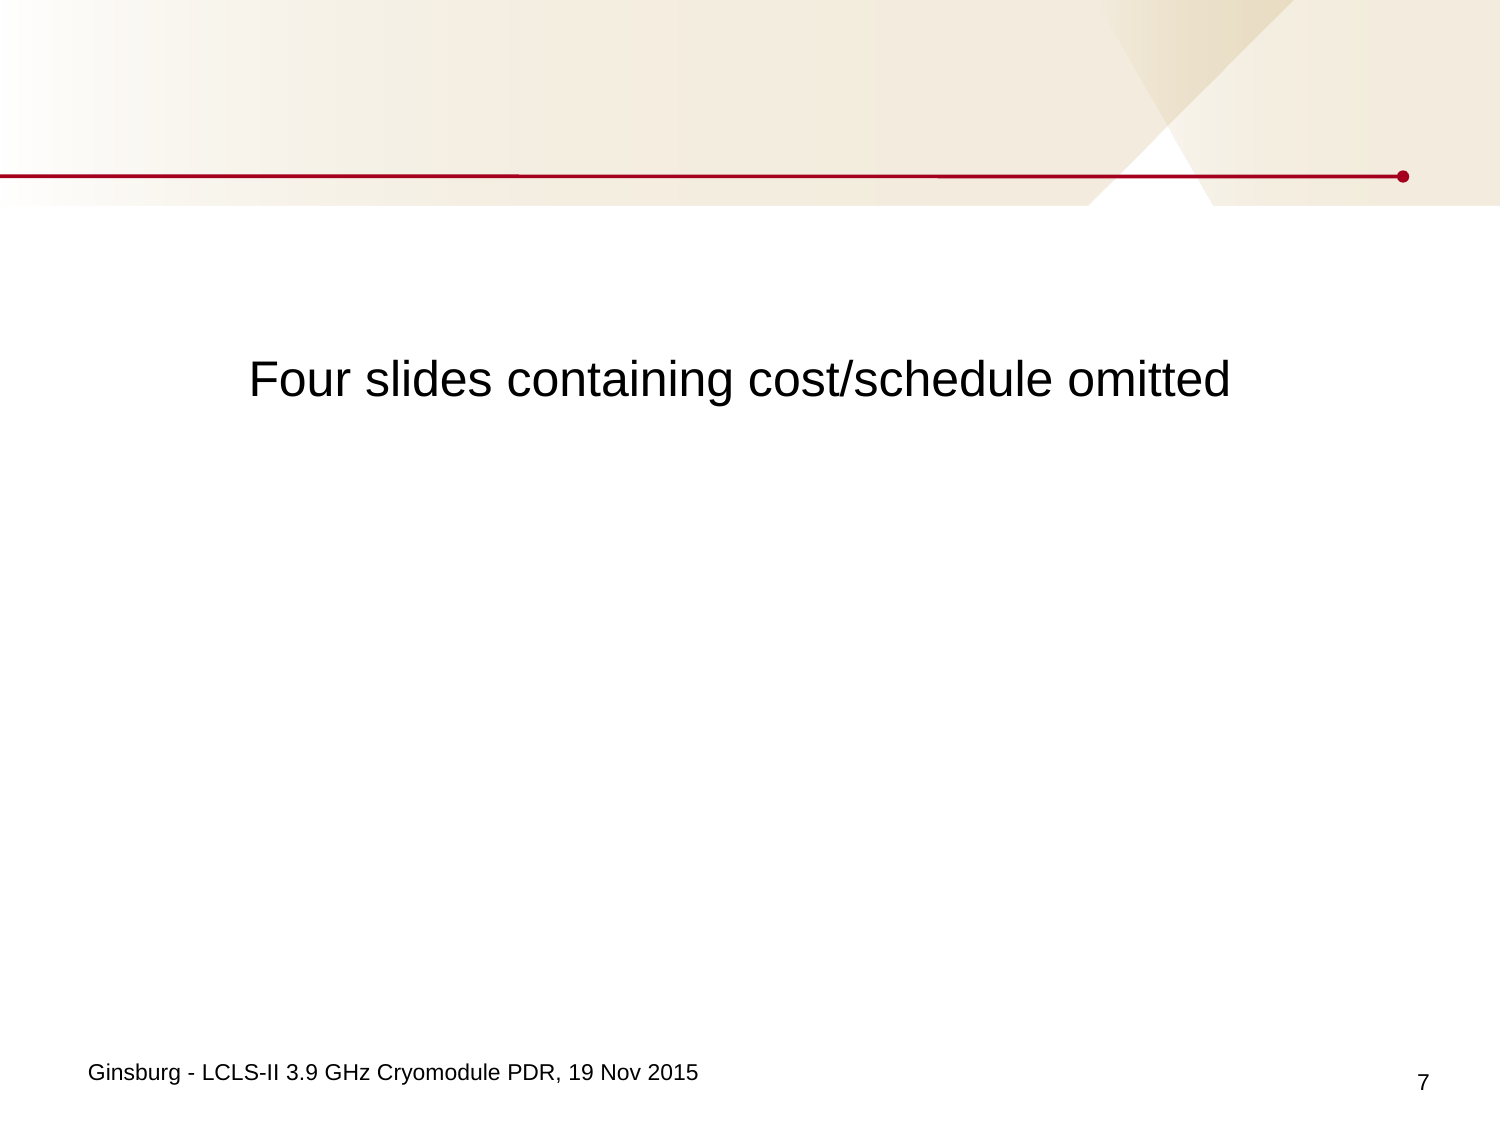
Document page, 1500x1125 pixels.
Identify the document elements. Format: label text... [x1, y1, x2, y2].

slide_number 7 [1405, 1036, 1458, 1125]
picture [0, 0, 1500, 206]
list Four slides containing cost/schedule omitted [75, 334, 1406, 1035]
footer Ginsburg - LCLS-II 3.9 GHz Cryomodule PDR, 19 Nov 2015 [73, 1050, 750, 1102]
